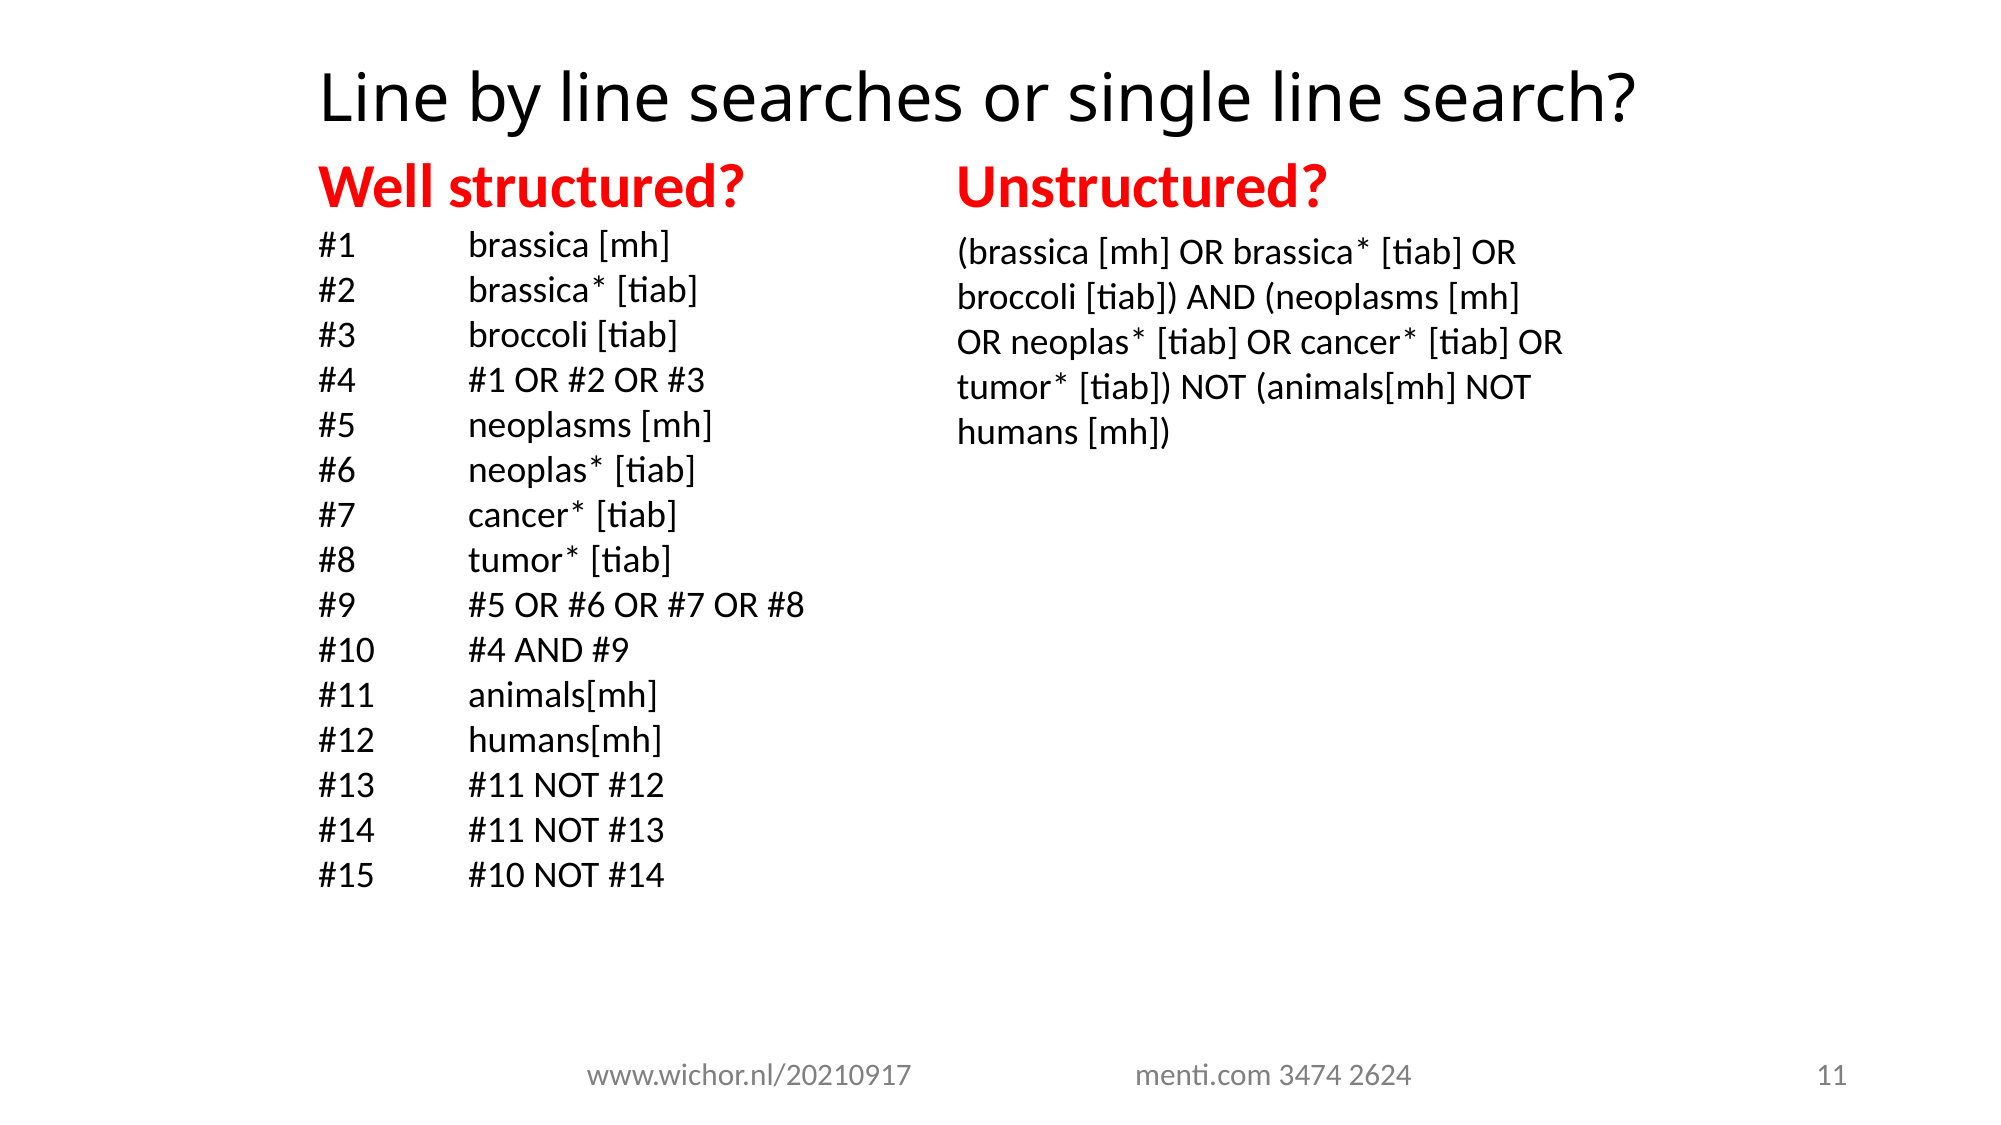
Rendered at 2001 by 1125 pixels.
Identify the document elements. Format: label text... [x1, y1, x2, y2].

list Well structured? #1 brassica [mh] #2 brassica* [tiab] #3 broccoli [tiab] #4 #1 OR #2 OR #3 #5 neoplasms [mh] #6 neoplas* [tiab] #7 cancer* [tiab] #8 tumor* [tiab] #9 #5 OR #6 OR #7 OR #8 #10 #4 AND #9 #11 animals[mh] #12 humans[mh] #13 #11 NOT #12 #14 #11 NOT #13 #15 #10 NOT #14 [303, 137, 918, 1042]
slide_number 11 [1412, 1042, 1863, 1103]
text_box Unstructured? (brassica [mh] OR brassica* [tiab] OR broccoli [tiab]) AND (neoplasms [mh] OR neoplas* [tiab] OR cancer* [tiab] OR tumor* [tiab]) NOT (animals[mh] NOT humans [mh]) [942, 137, 1579, 1042]
title Line by line searches or single line search? [303, 50, 1697, 150]
footer www.wichor.nl/20210917 menti.com 3474 2624 [137, 1042, 1412, 1103]
